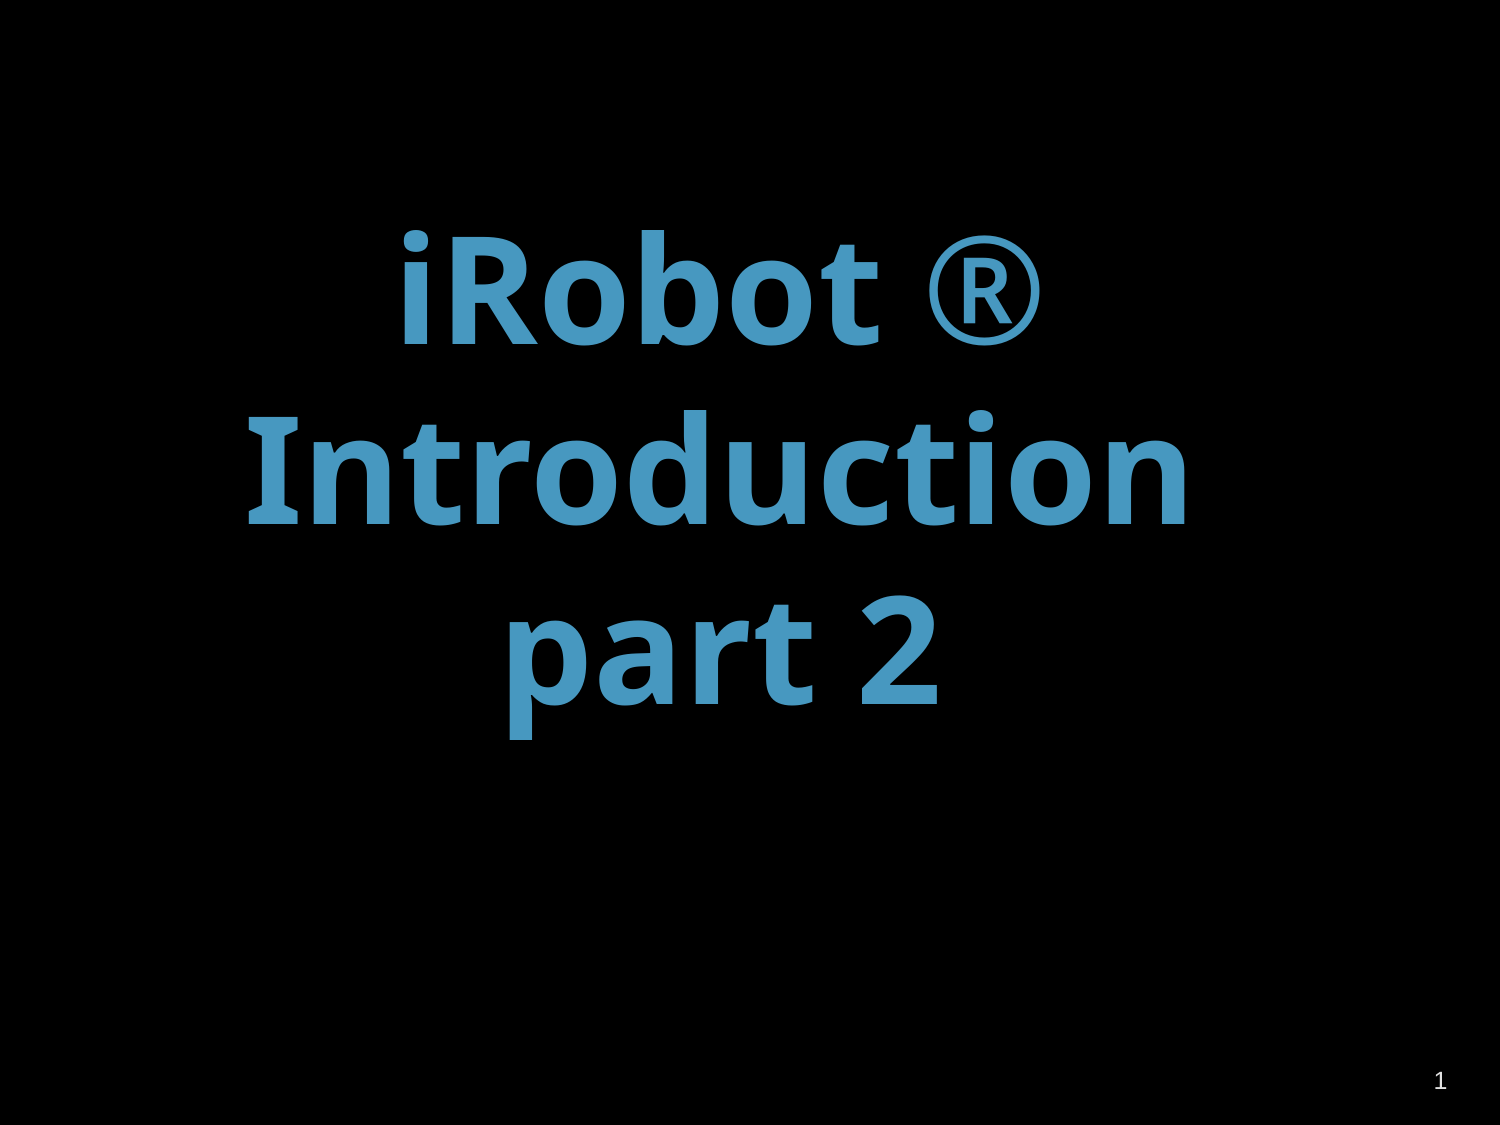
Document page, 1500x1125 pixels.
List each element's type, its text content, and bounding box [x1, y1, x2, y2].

slide_number 1 [1112, 1050, 1463, 1110]
text_box iRobot ® Introduction part 2 [229, 187, 1212, 743]
